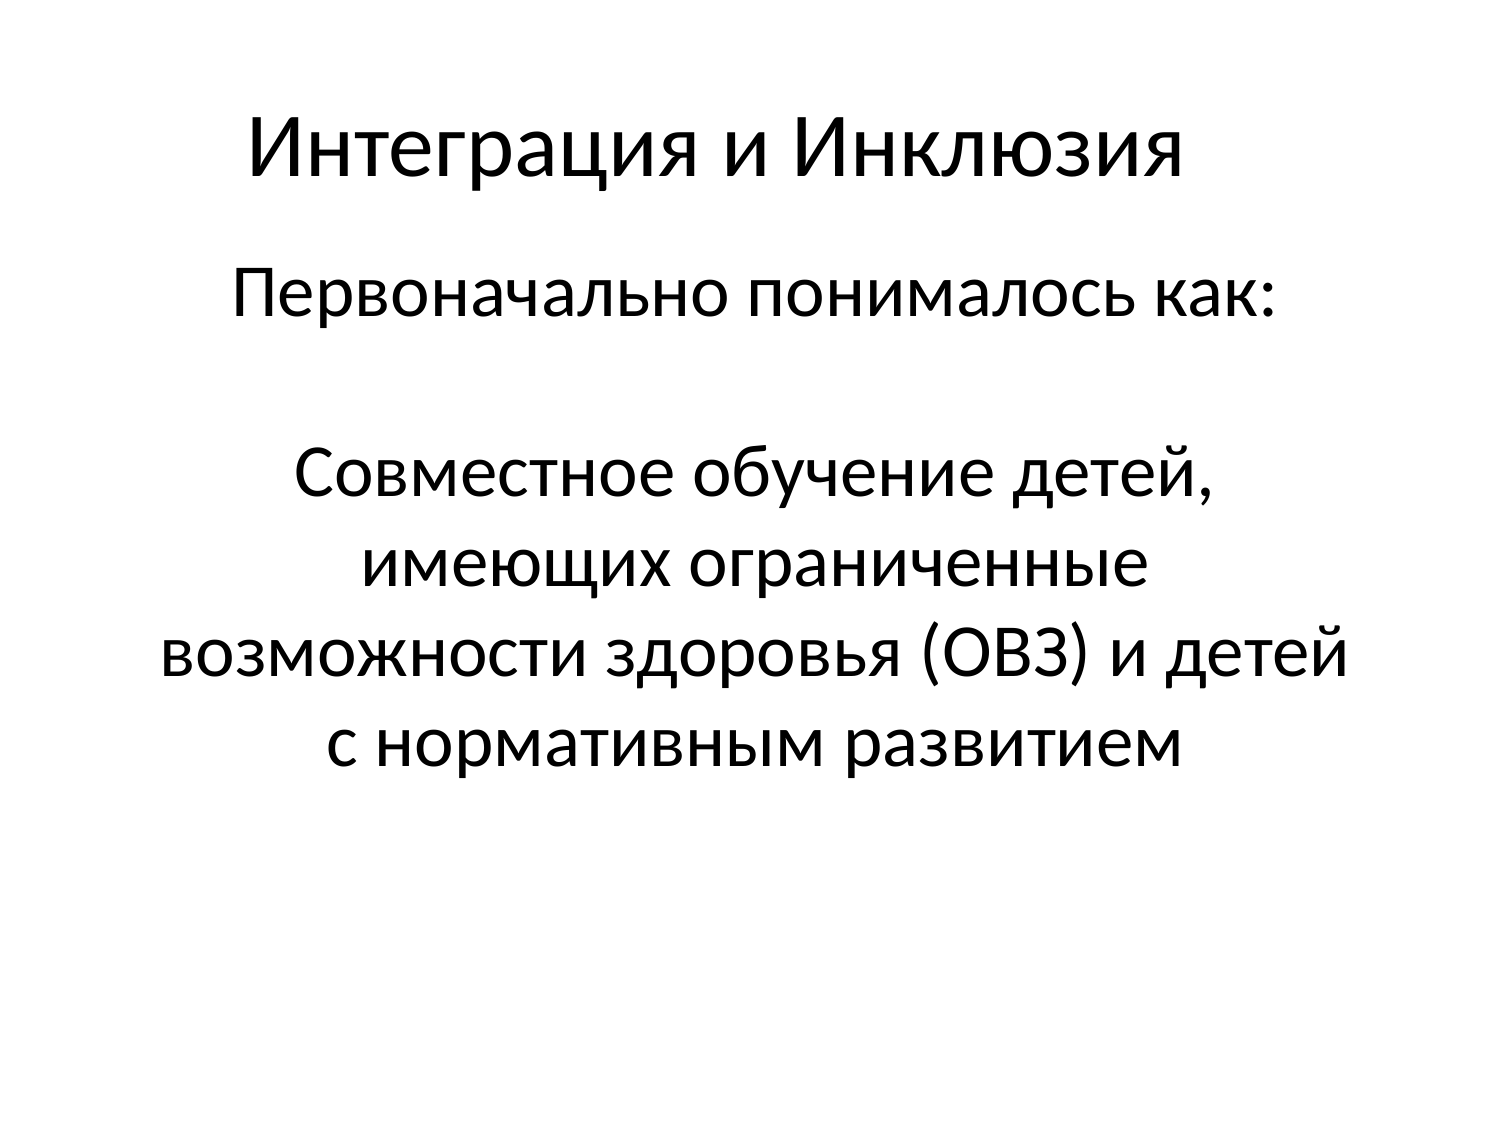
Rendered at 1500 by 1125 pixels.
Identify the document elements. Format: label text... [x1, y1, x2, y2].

subtitle Первоначально понималось как: Совместное обучение детей, имеющих ограниченные возможности здоровья (ОВЗ) и детей с нормативным развитием [128, 234, 1376, 1024]
title Интеграция и Инклюзия [76, 46, 1357, 232]
